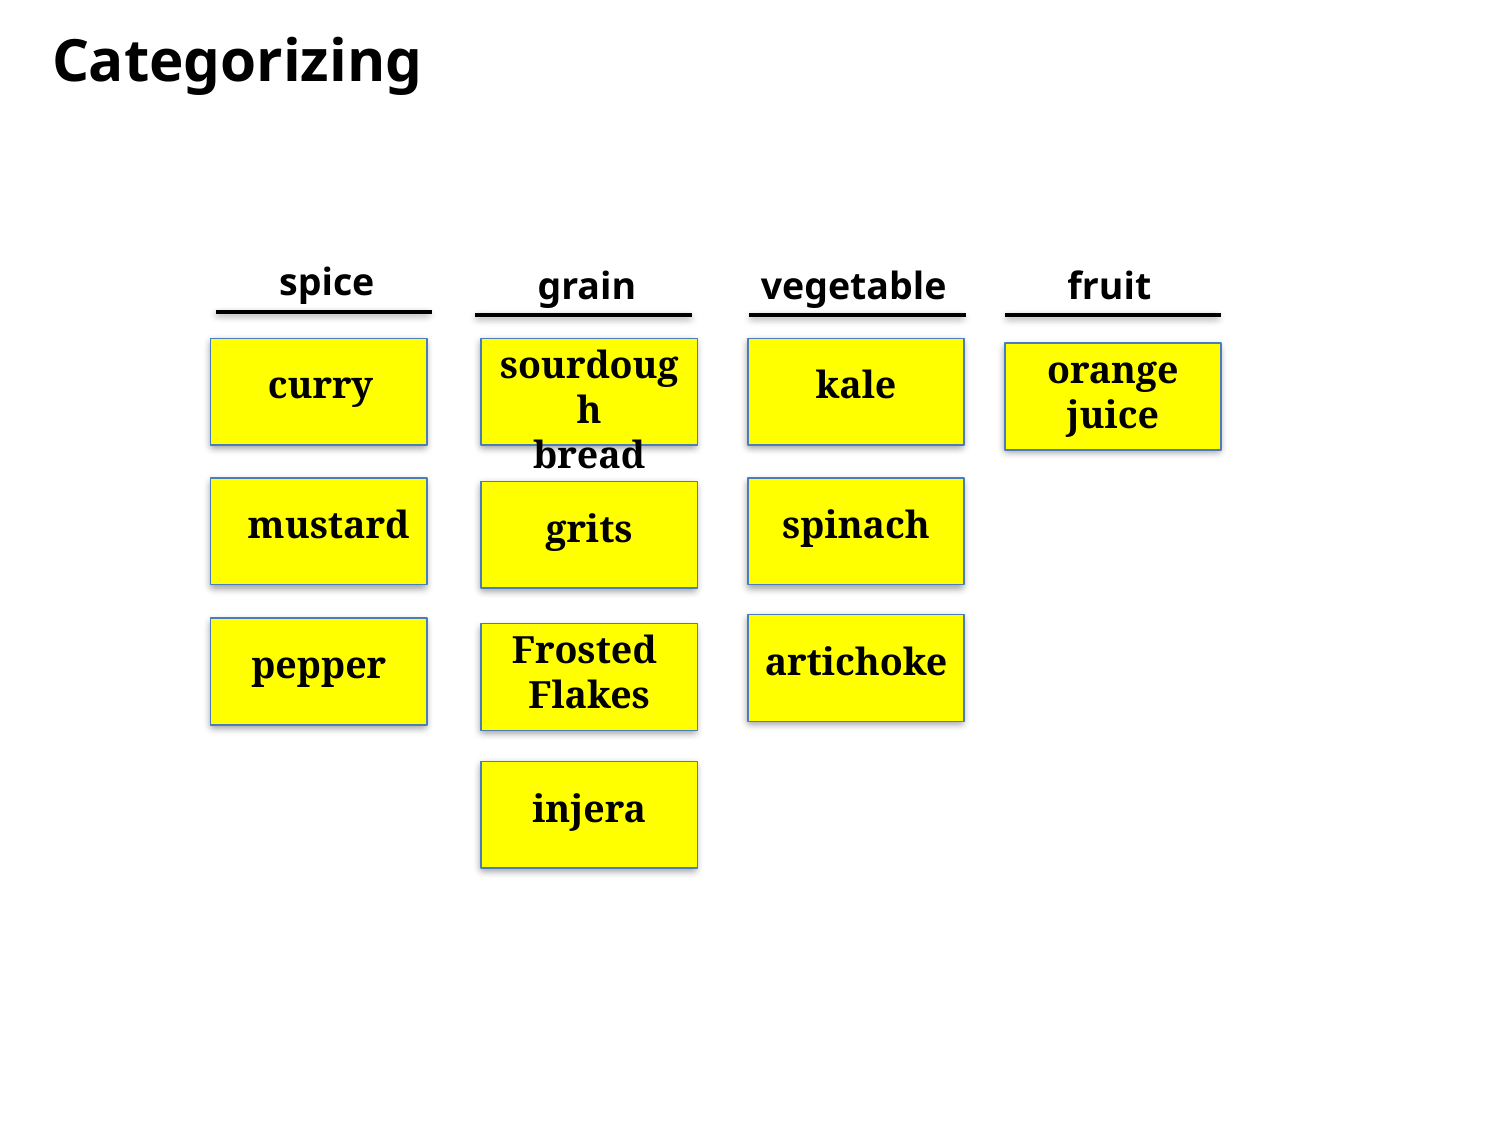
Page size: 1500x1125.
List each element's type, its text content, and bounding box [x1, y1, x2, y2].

text_box fruit [1052, 254, 1167, 311]
text_box [747, 691, 965, 722]
text_box Categorizing [37, 15, 438, 101]
text_box artichoke [747, 630, 965, 691]
text_box injera [481, 777, 698, 837]
text_box vegetable [746, 254, 962, 313]
text_box spinach [747, 493, 965, 554]
text_box [480, 623, 698, 731]
text_box [747, 414, 965, 446]
text_box [747, 614, 965, 630]
text_box mustard [232, 493, 425, 554]
text_box grain [522, 254, 652, 311]
text_box curry [253, 354, 389, 414]
text_box [1004, 443, 1222, 451]
text_box orange juice [1004, 338, 1222, 443]
text_box [480, 481, 698, 589]
text_box sourdough bread [481, 333, 698, 484]
text_box [747, 477, 965, 493]
text_box spice [264, 250, 390, 308]
text_box [210, 617, 428, 726]
text_box kale [747, 354, 965, 414]
text_box grits [481, 497, 698, 557]
text_box Frosted Flakes [481, 618, 698, 724]
text_box [210, 477, 428, 585]
text_box [747, 554, 965, 585]
text_box [210, 338, 428, 446]
text_box pepper [210, 633, 427, 694]
text_box [480, 761, 698, 869]
text_box [747, 338, 965, 354]
